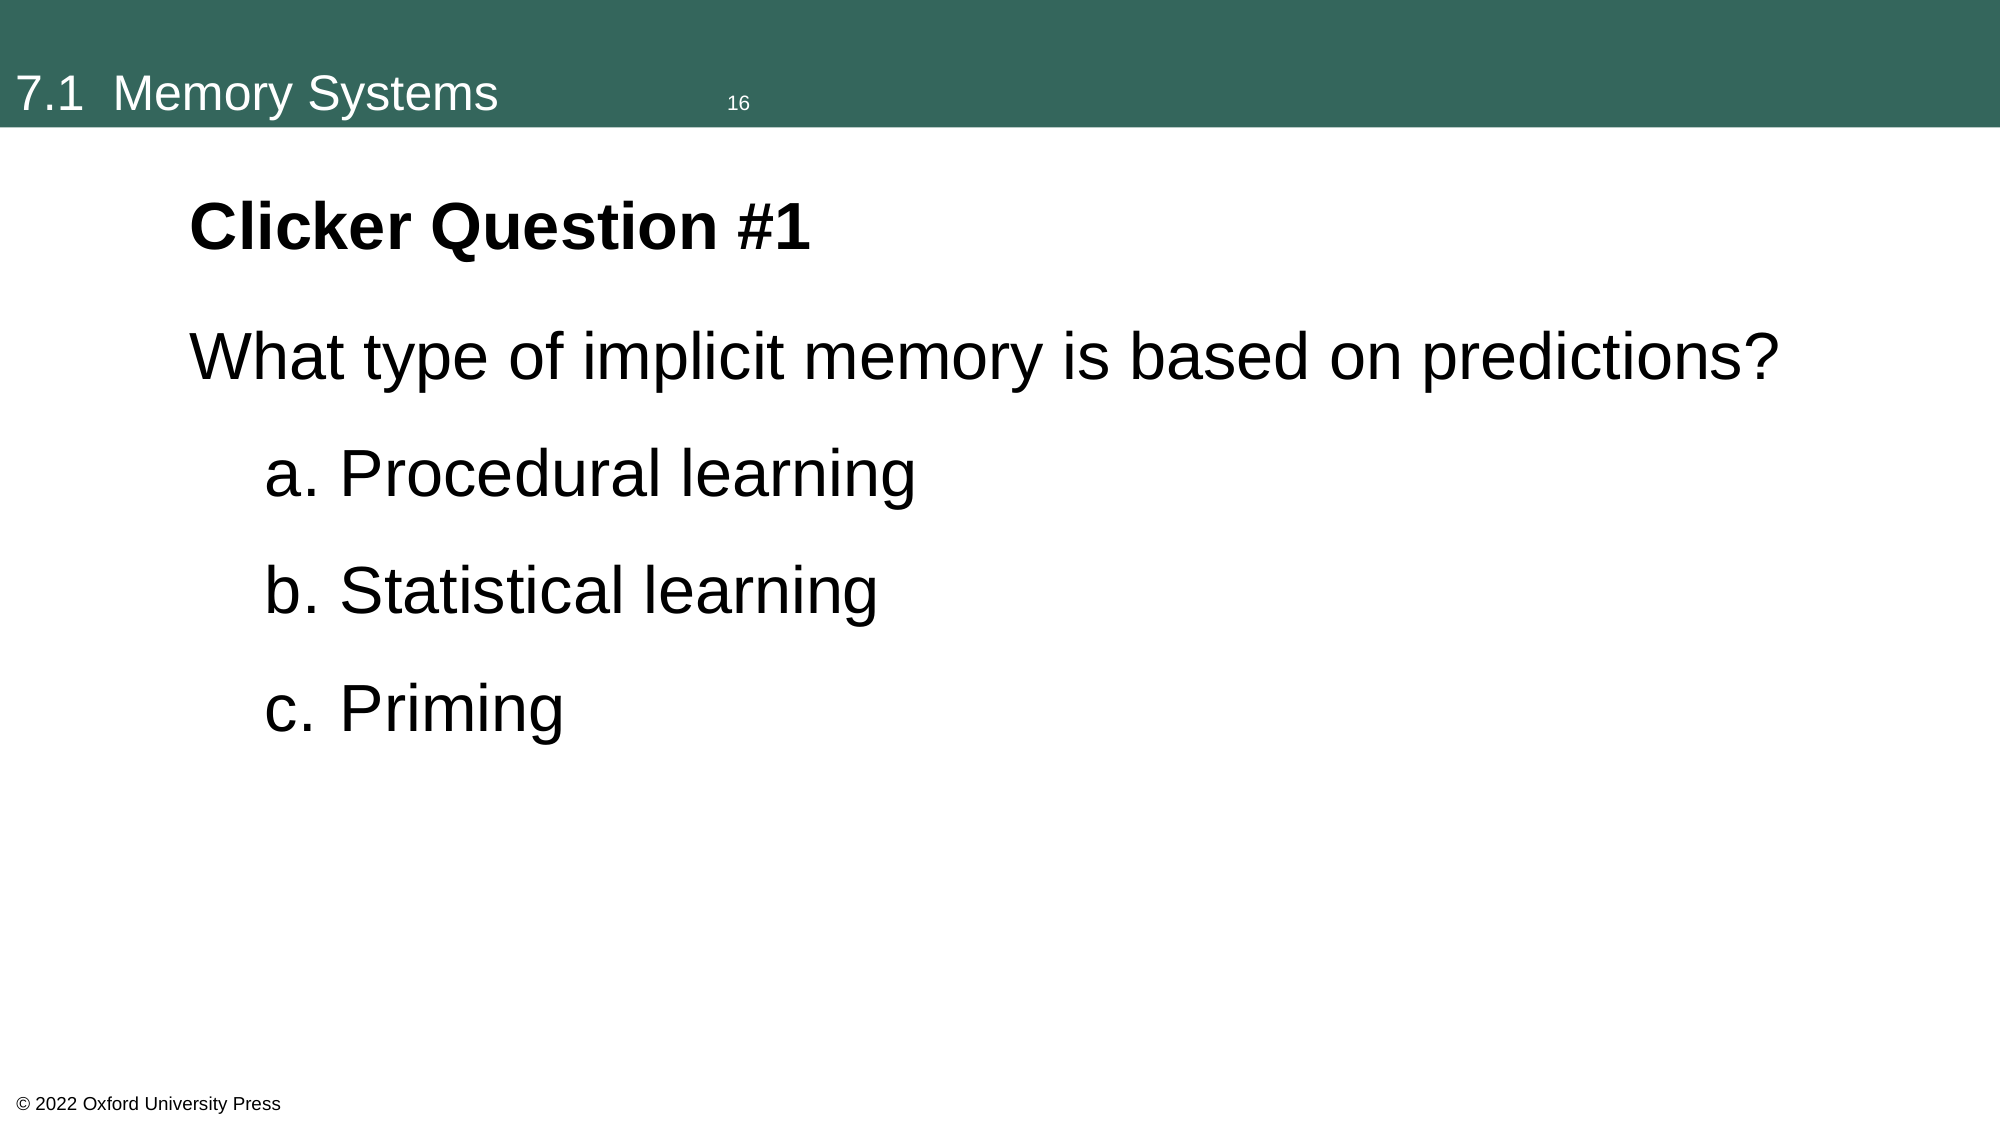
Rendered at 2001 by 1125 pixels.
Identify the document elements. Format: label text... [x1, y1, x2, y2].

title 7.1 Memory Systems 16 [0, 0, 2000, 128]
list Clicker Question #1 What type of implicit memory is based on predictions? Procedural learning Statistical learning Priming [174, 174, 1825, 1075]
